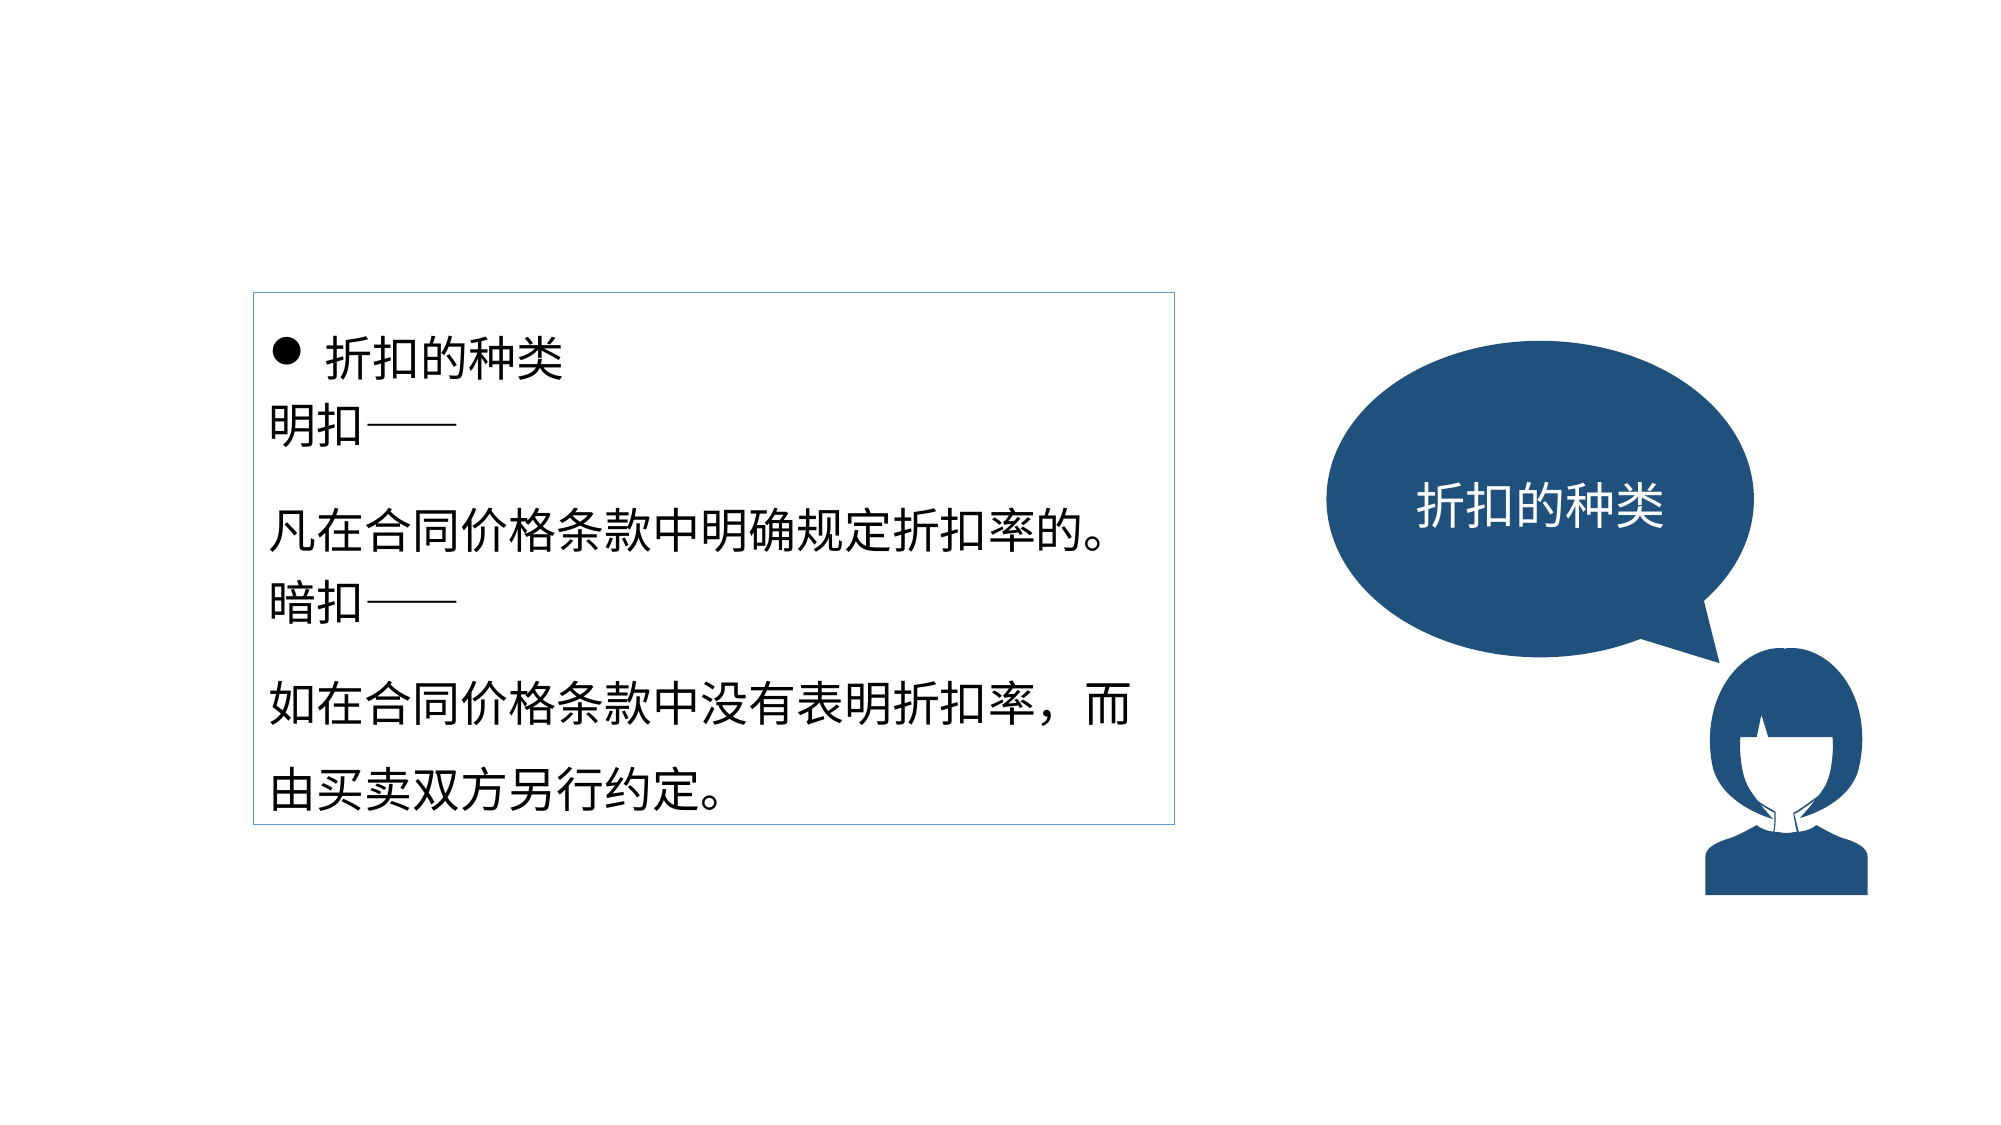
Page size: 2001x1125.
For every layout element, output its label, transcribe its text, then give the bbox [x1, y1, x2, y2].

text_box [1326, 340, 1946, 990]
text_box 折扣的种类 凡在合同价格条款中明确规定折扣率的。 如在合同价格条款中没有表明折扣率，而由买卖双方另行约定。 [253, 292, 1175, 825]
text_box 暗扣—— [253, 565, 476, 638]
text_box 明扣—— [254, 388, 525, 461]
